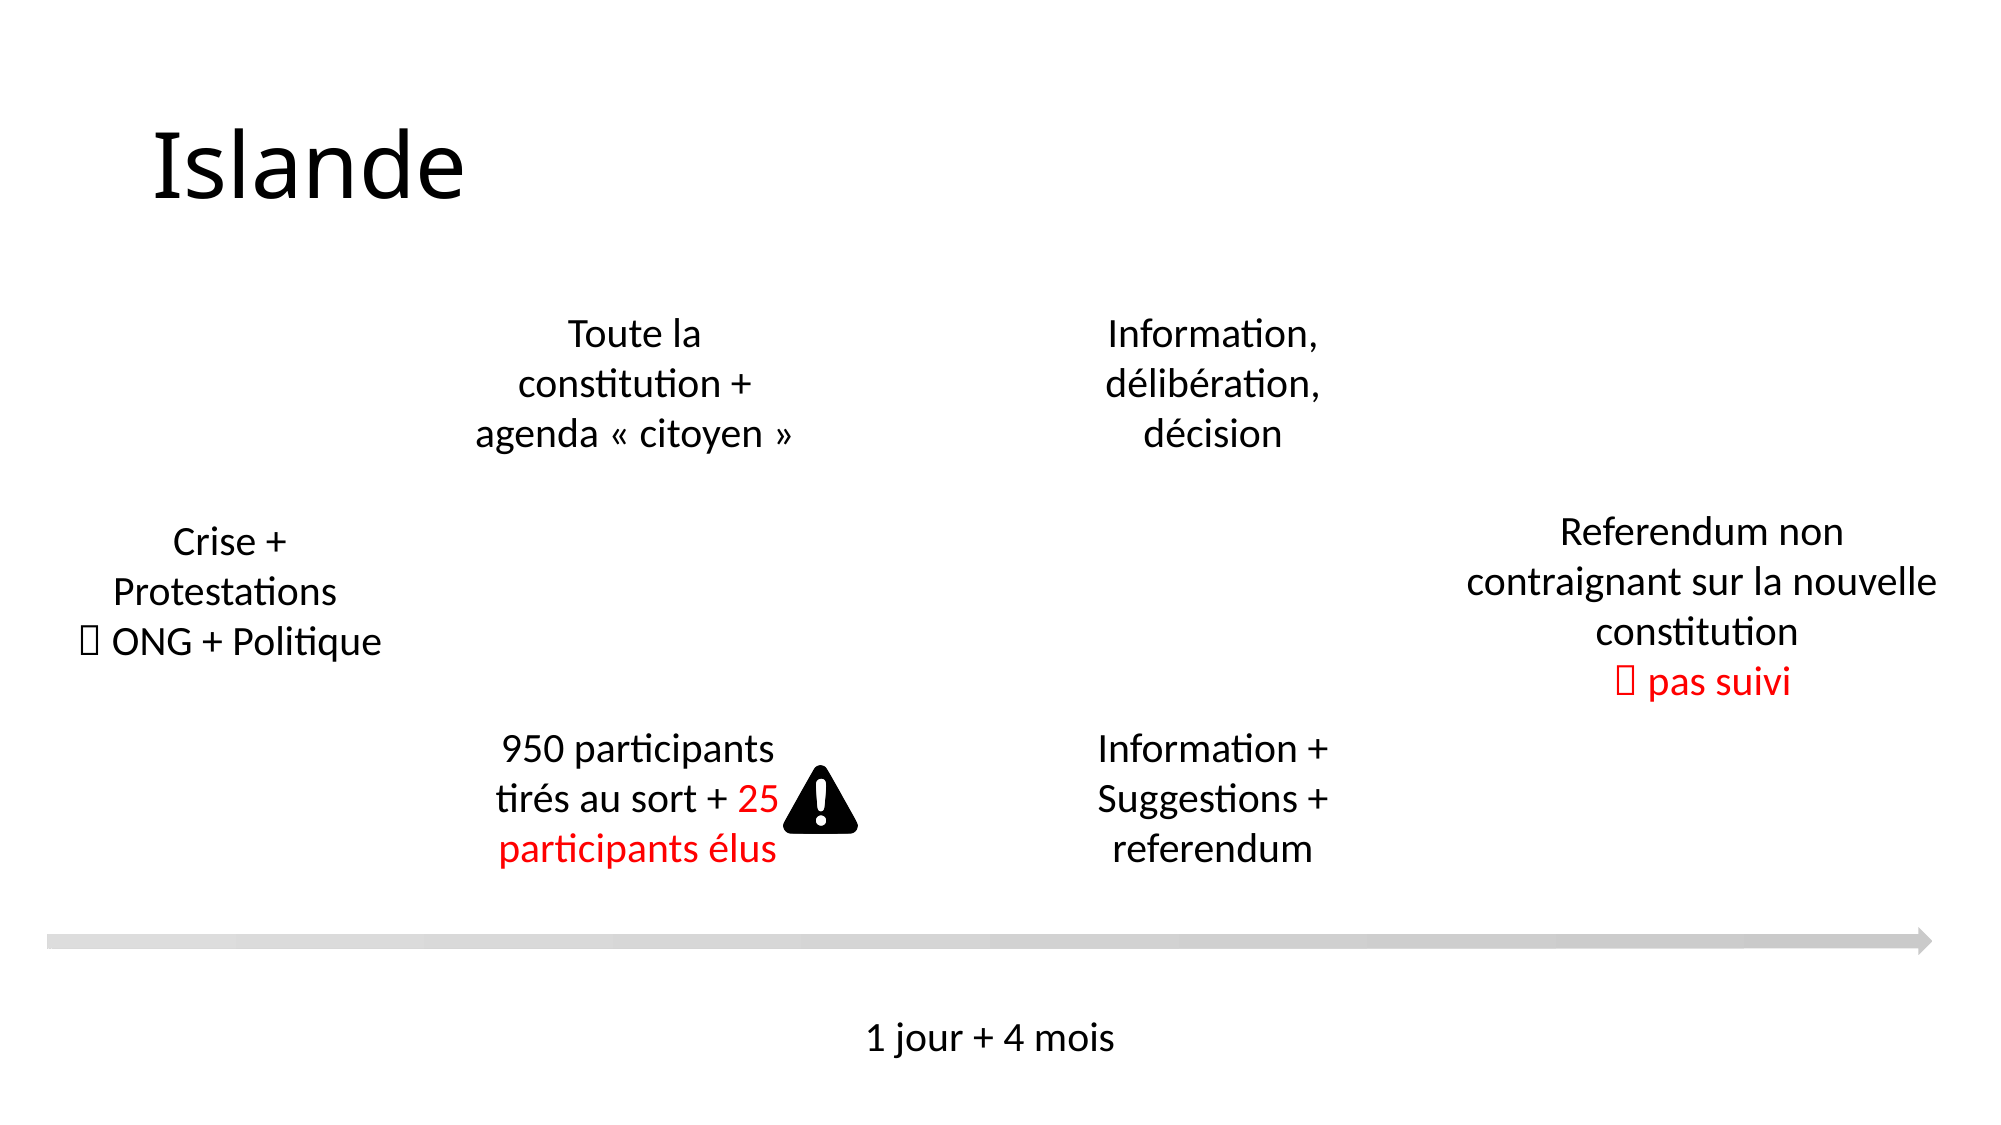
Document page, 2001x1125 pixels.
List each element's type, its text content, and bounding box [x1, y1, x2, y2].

text_box 1 jour + 4 mois [807, 1001, 1173, 1067]
text_box Toute la constitution + agenda « citoyen » [452, 298, 818, 464]
text_box Crise + Protestations  ONG + Politique [47, 506, 413, 671]
text_box Information, délibération, décision [1030, 298, 1396, 464]
text_box Referendum non contraignant sur la nouvelle constitution  pas suivi [1450, 496, 1954, 712]
text_box Information + Suggestions + referendum [1030, 713, 1396, 879]
text_box [46, 924, 1934, 958]
picture [783, 765, 858, 834]
title Islande [137, 59, 1863, 278]
text_box 950 participants tirés au sort + 25 participants élus [455, 713, 821, 879]
